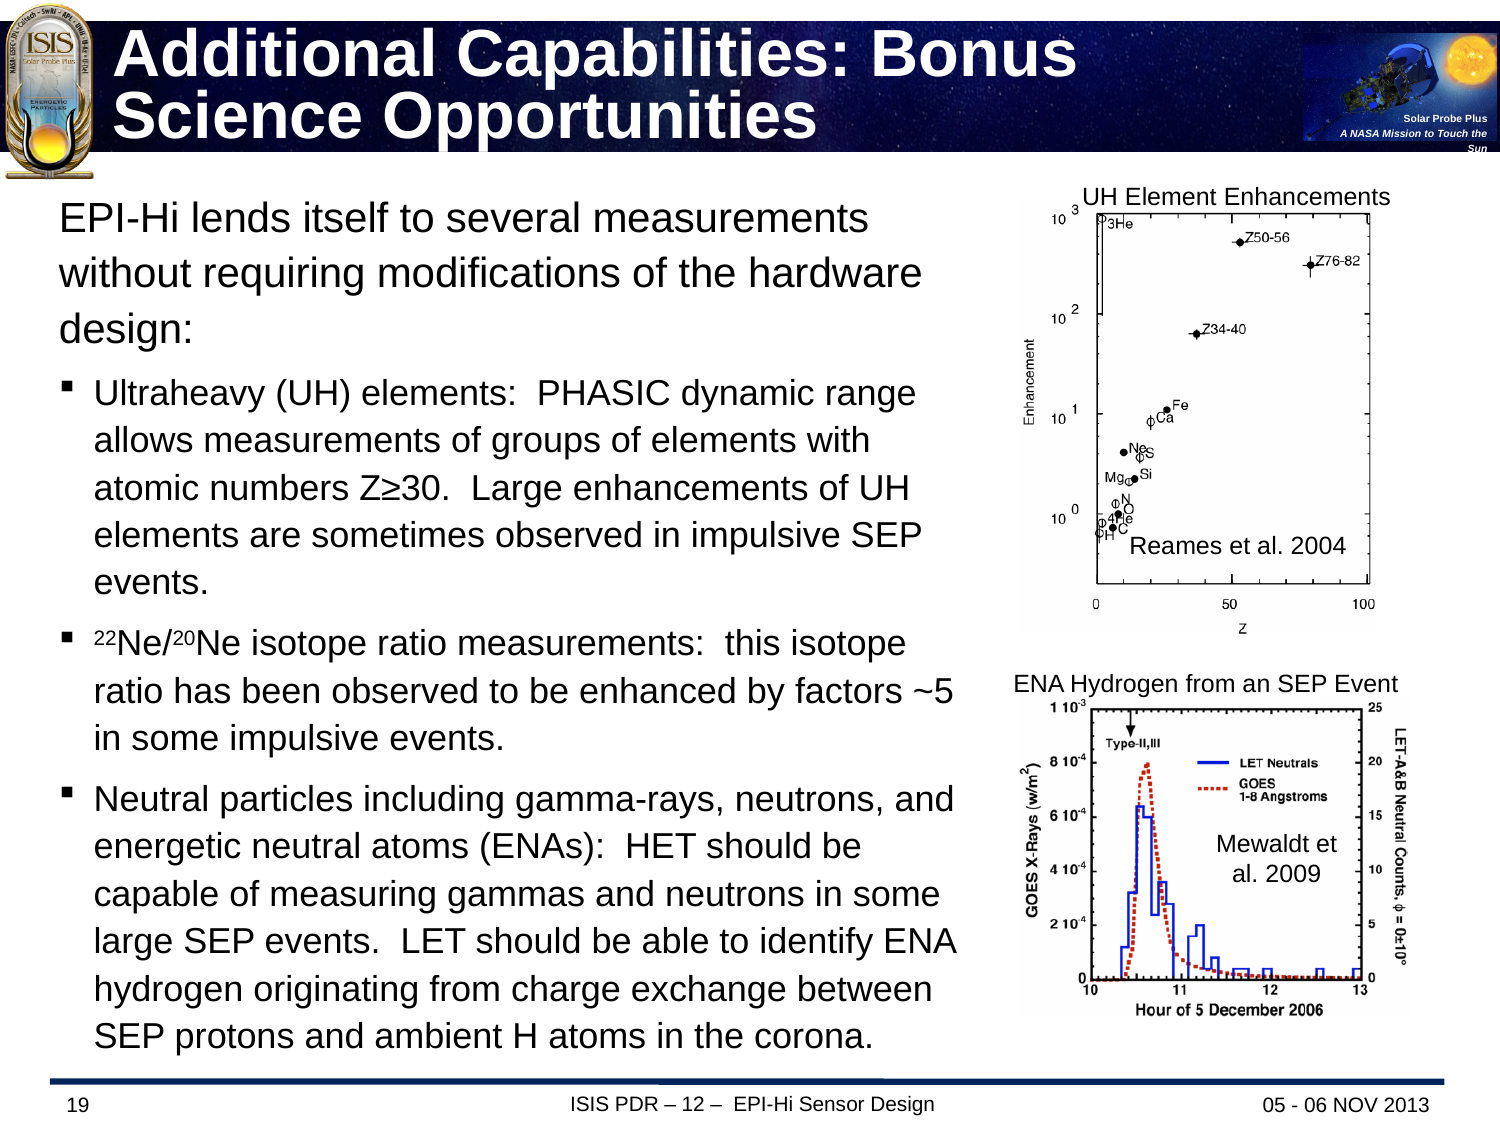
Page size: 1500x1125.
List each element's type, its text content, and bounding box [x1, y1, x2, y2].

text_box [1017, 172, 1411, 636]
picture [0, 1, 1500, 181]
title Additional Capabilities: Bonus Science Opportunities [111, 33, 1294, 146]
list EPI-Hi lends itself to several measurements without requiring modifications of the hardware design: Ultraheavy (UH) elements: PHASIC dynamic range allows measurements of groups of elements with atomic numbers Z≥30. Large enhancements of UH elements are sometimes observed in impulsive SEP events. 22Ne/20Ne isotope ratio measurements: this isotope ratio has been observed to be enhanced by factors ~5 in some impulsive events. Neutral particles including gamma-rays, neutrons, and energetic neutral atoms (ENAs): HET should be capable of measuring gammas and neutrons in some large SEP events. LET should be able to identify ENA hydrogen originating from charge exchange between SEP protons and ambient H atoms in the corona. [58, 185, 968, 1071]
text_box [987, 660, 1426, 1017]
